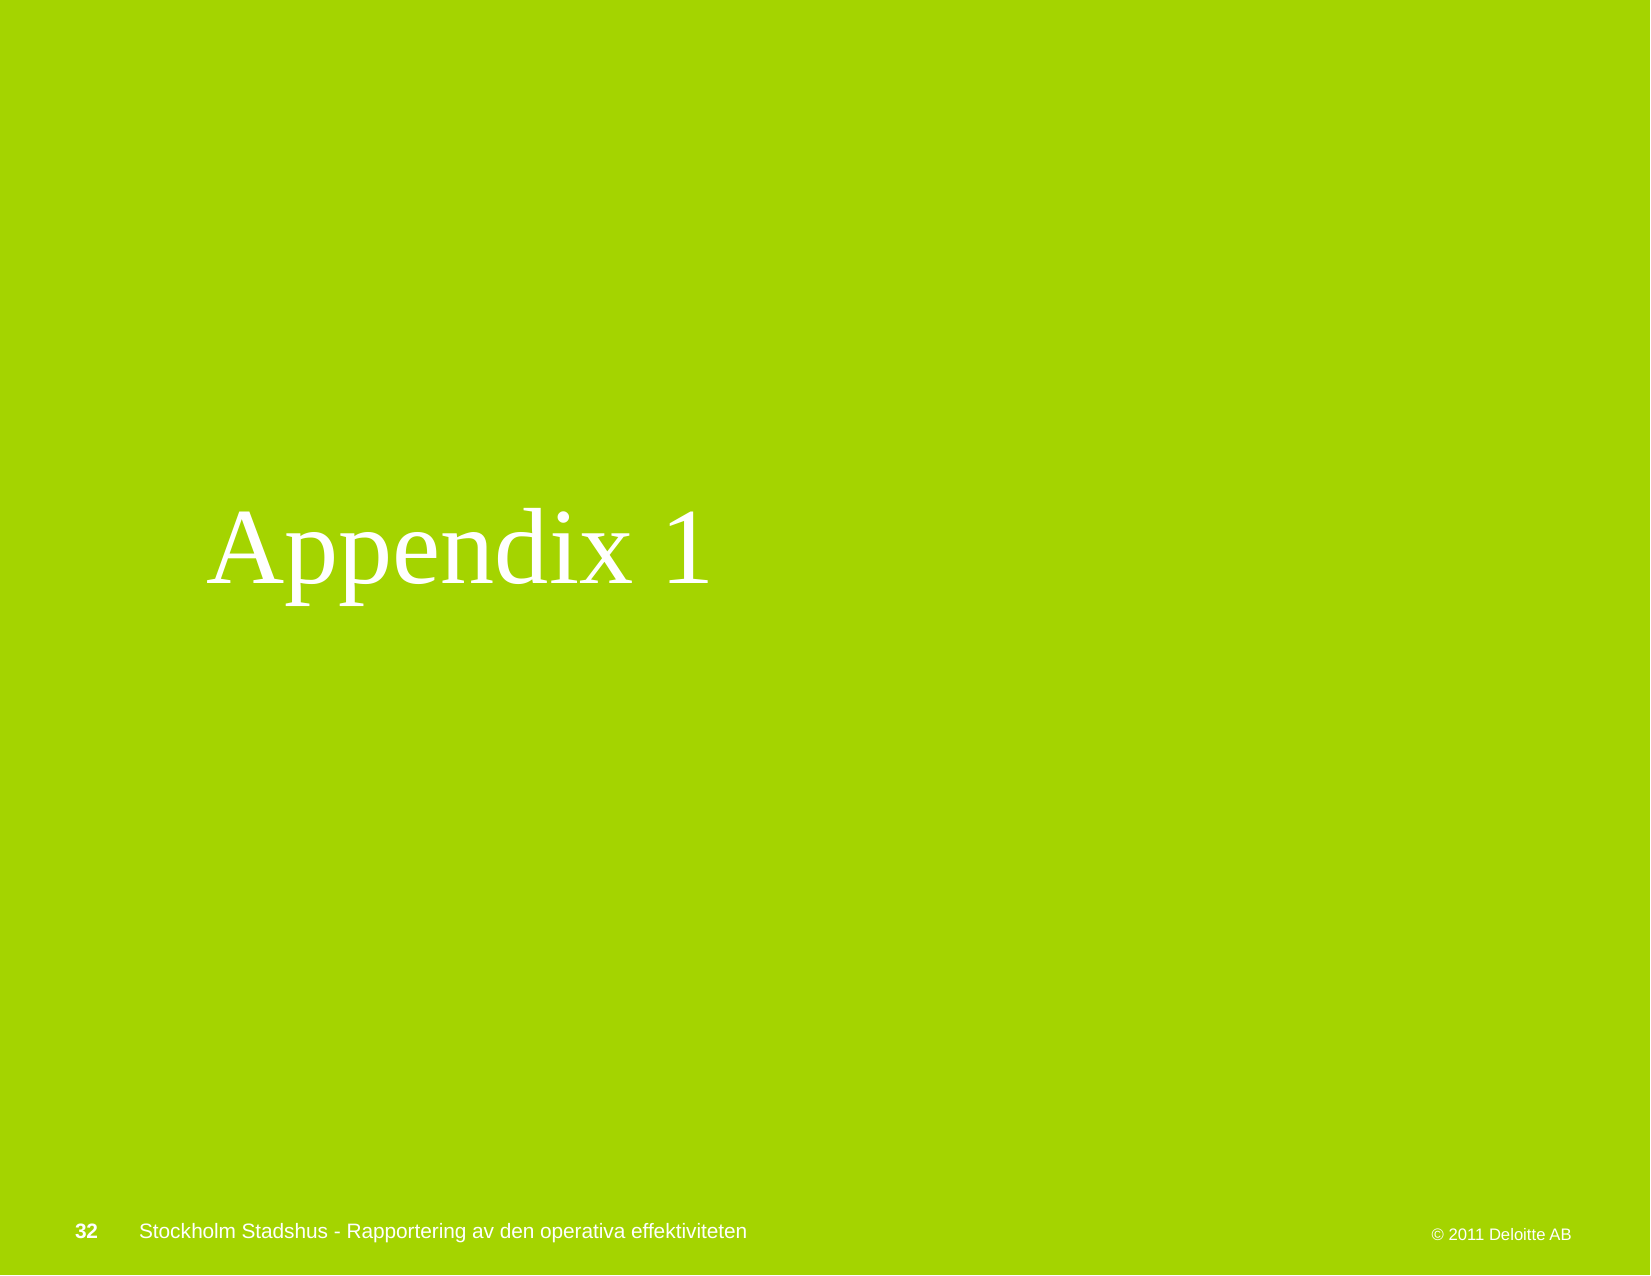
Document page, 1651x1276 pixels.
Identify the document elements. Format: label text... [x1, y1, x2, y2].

title Appendix 1 [206, 496, 1310, 707]
slide_number 32 [75, 1214, 126, 1245]
footer Stockholm Stadshus - Rapportering av den operativa effektiviteten [139, 1214, 919, 1245]
